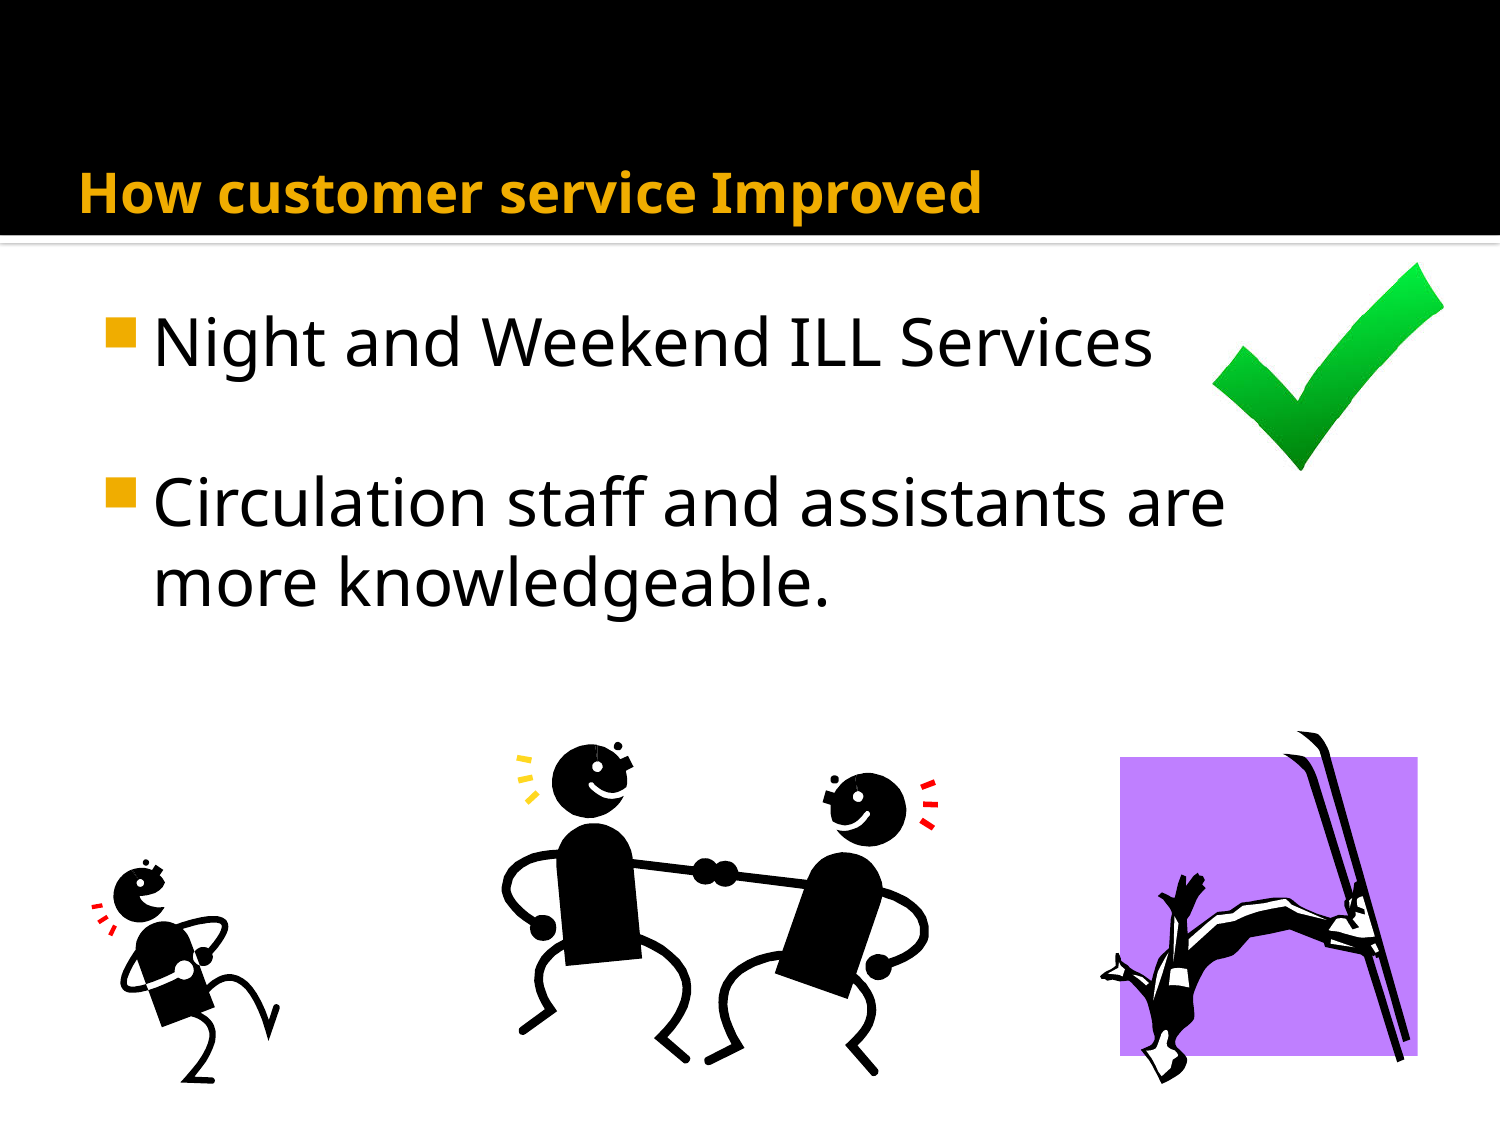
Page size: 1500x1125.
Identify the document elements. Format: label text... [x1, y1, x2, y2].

picture [91, 858, 281, 1084]
title How customer service Improved [62, 149, 1388, 300]
picture [1099, 731, 1418, 1084]
picture [1212, 262, 1444, 471]
list Night and Weekend ILL Services Circulation staff and assistants are more knowledgeable. [71, 285, 1422, 995]
picture [500, 741, 938, 1077]
